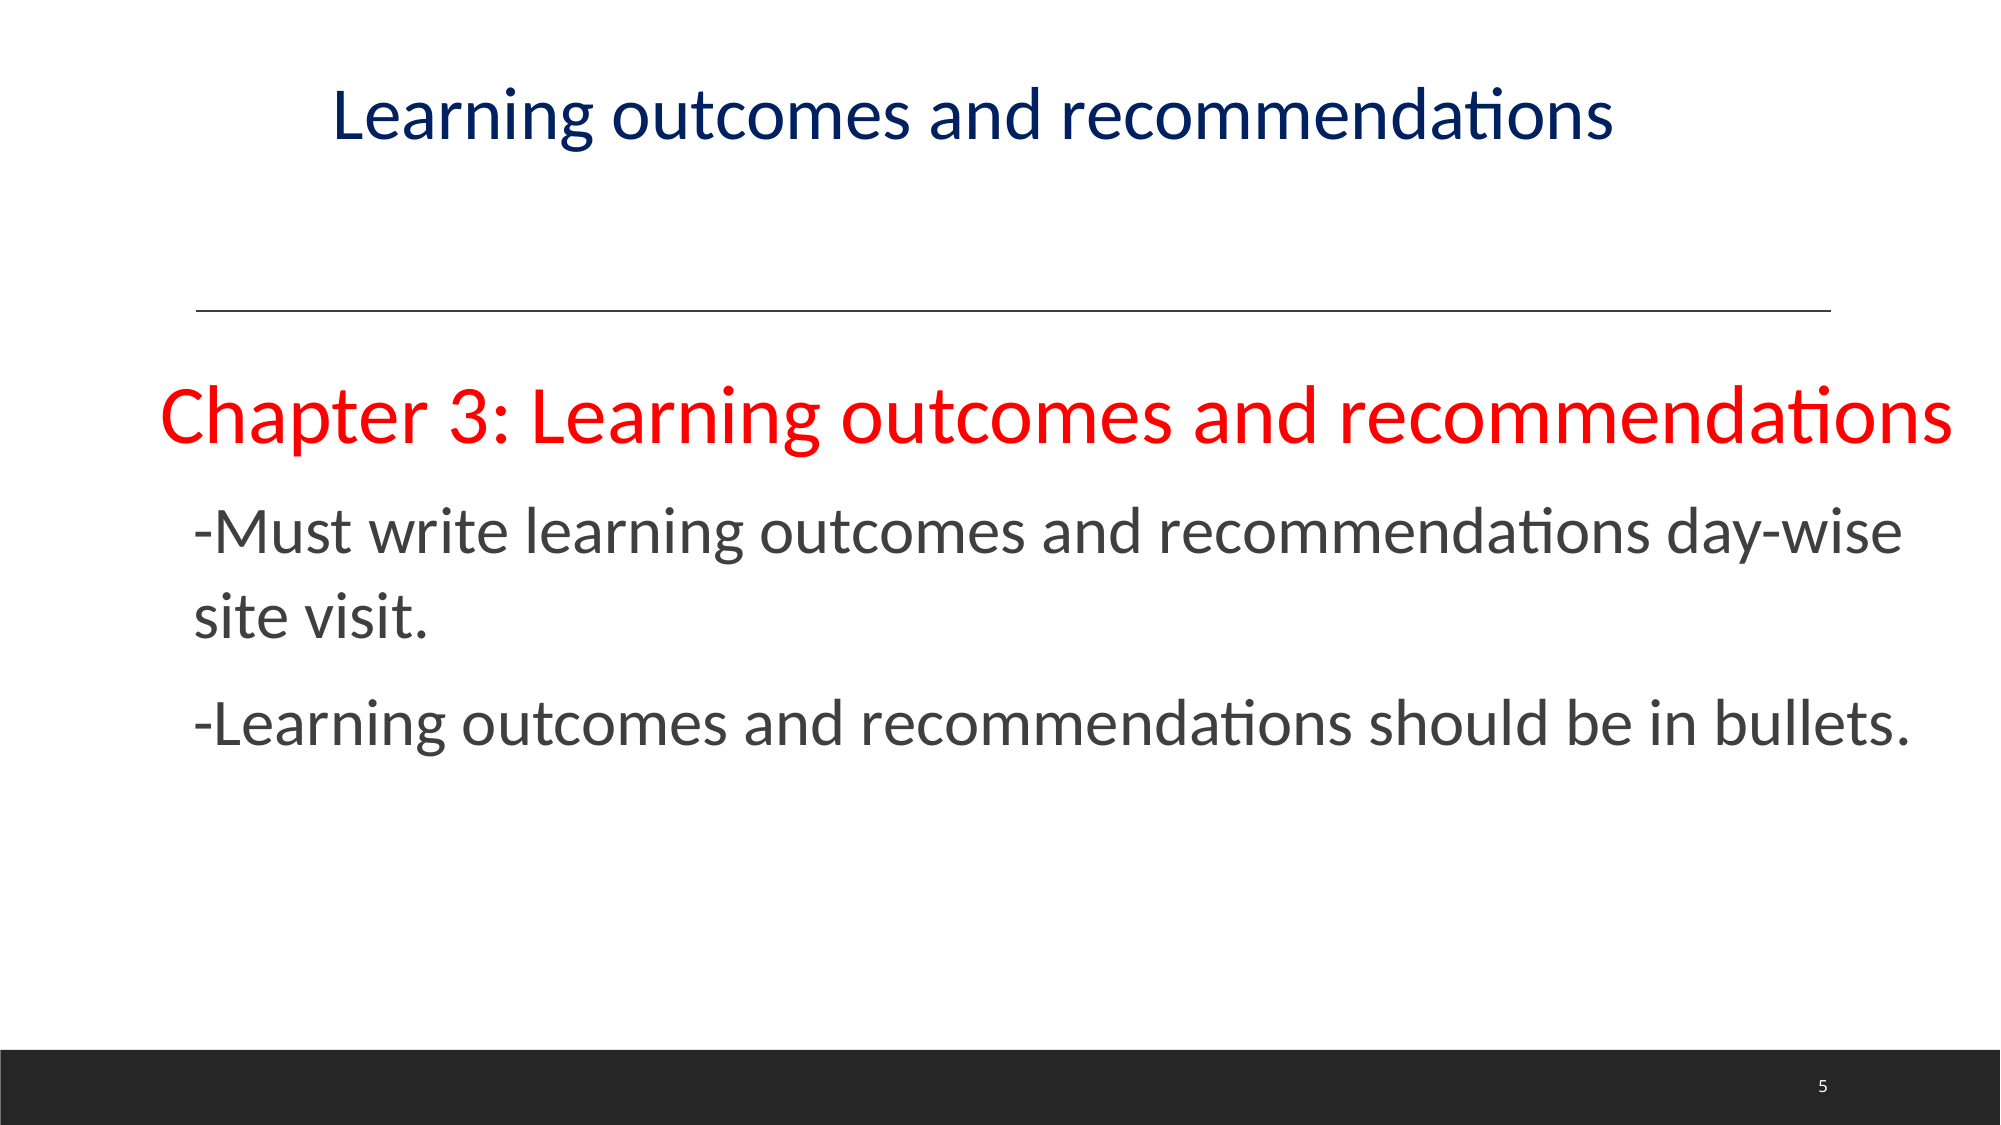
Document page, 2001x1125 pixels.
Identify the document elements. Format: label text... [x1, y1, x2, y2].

slide_number ‹#› [1803, 1057, 1932, 1118]
title Learning outcomes and recommendations [43, 47, 1830, 163]
list Chapter 3: Learning outcomes and recommendations -Must write learning outcomes and recommendations day-wise site visit. -Learning outcomes and recommendations should be in bullets. [85, 345, 2000, 963]
